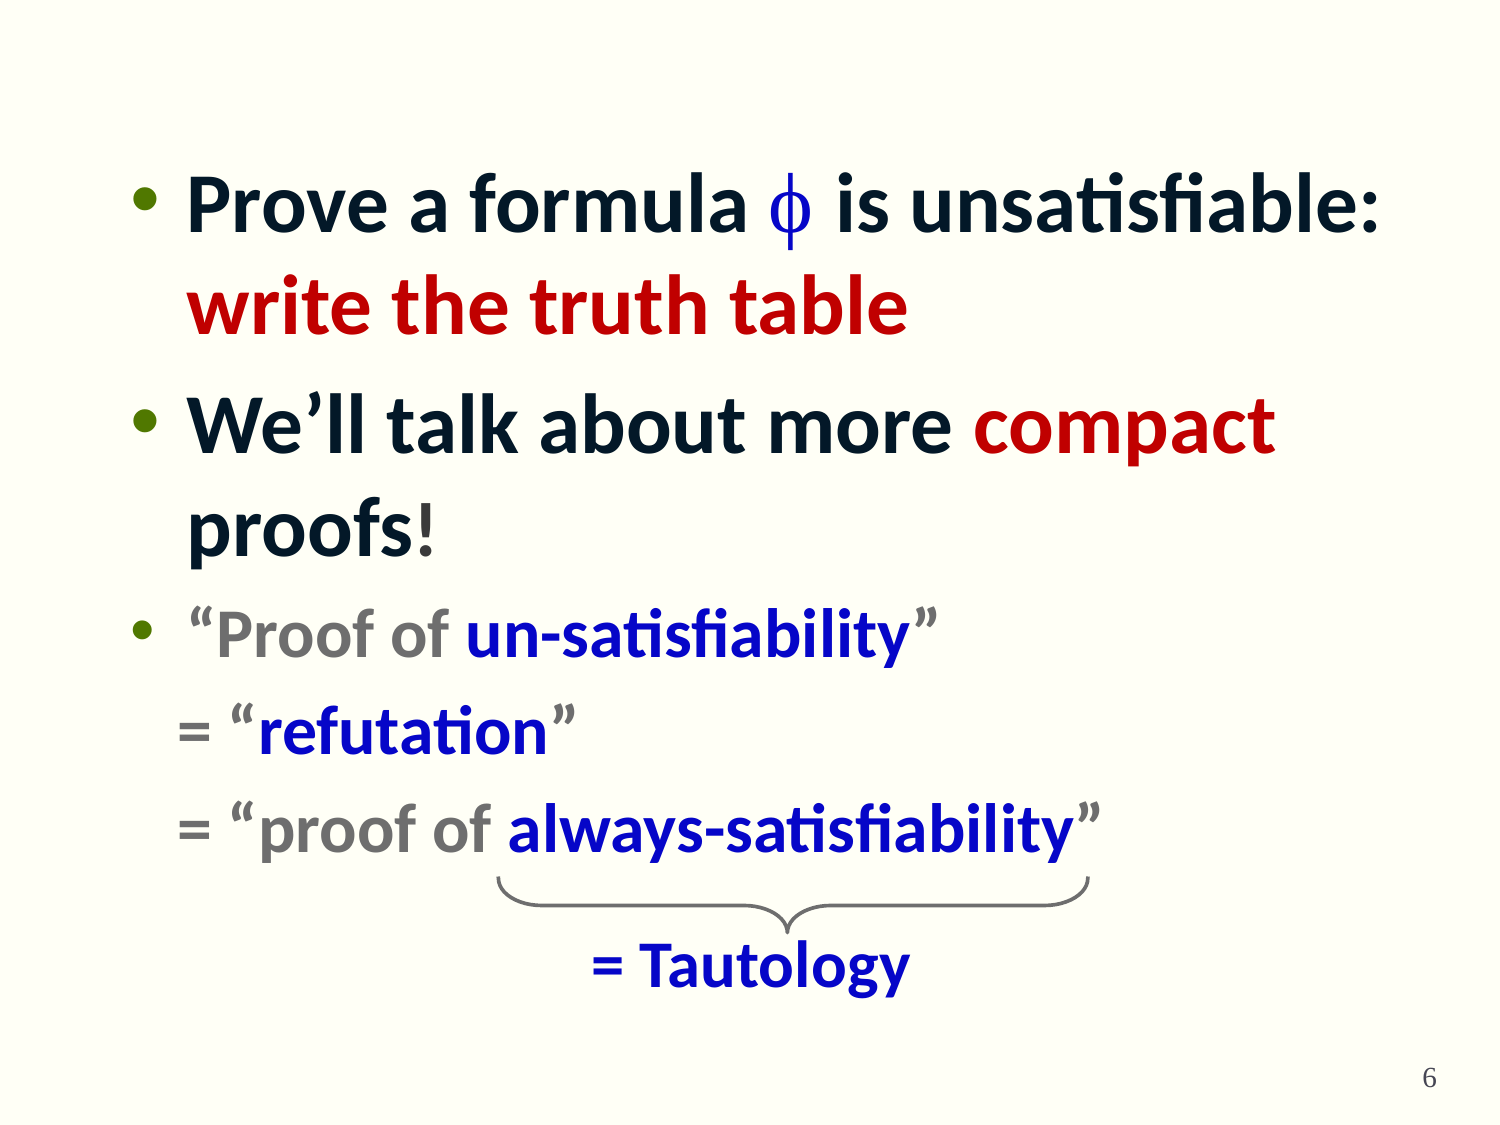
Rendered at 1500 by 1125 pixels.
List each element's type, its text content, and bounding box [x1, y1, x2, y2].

list Prove a formula ϕ is unsatisfiable: write the truth table We’ll talk about more compact proofs! “Proof of un-satisfiability” = “refutation” = “proof of always-satisfiability” [114, 139, 1403, 953]
slide_number 6 [1267, 1051, 1500, 1112]
text_box = Tautology [561, 913, 1050, 1009]
text_box [498, 878, 1088, 913]
